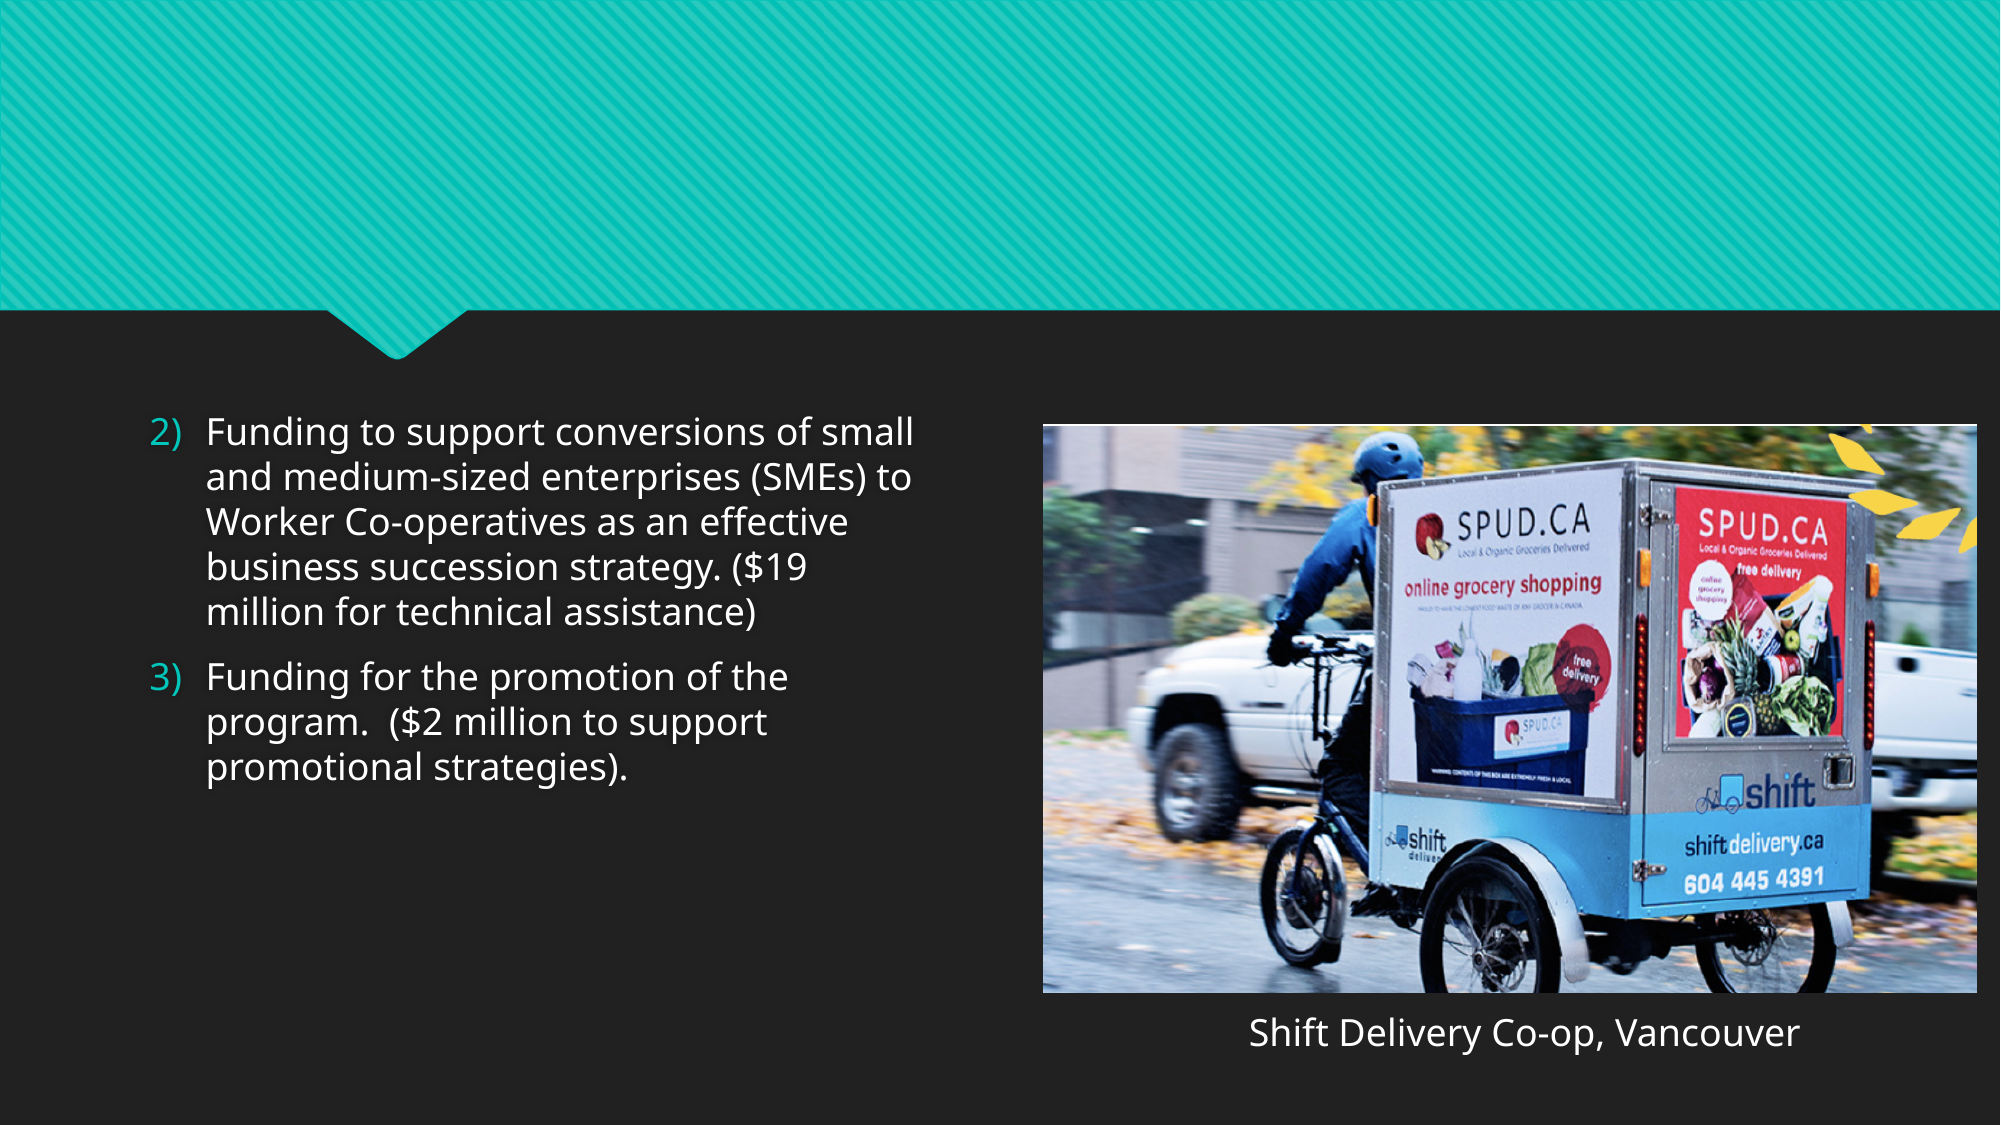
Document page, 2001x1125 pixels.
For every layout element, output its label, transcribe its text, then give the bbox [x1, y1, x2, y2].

text_box Shift Delivery Co-op, Vancouver [1234, 1001, 1817, 1062]
picture [1043, 423, 1978, 993]
list Funding to support conversions of small and medium-sized enterprises (SMEs) to Worker Co-operatives as an effective business succession strategy. ($19 million for technical assistance) Funding for the promotion of the program. ($2 million to support promotional strategies). [134, 364, 940, 962]
